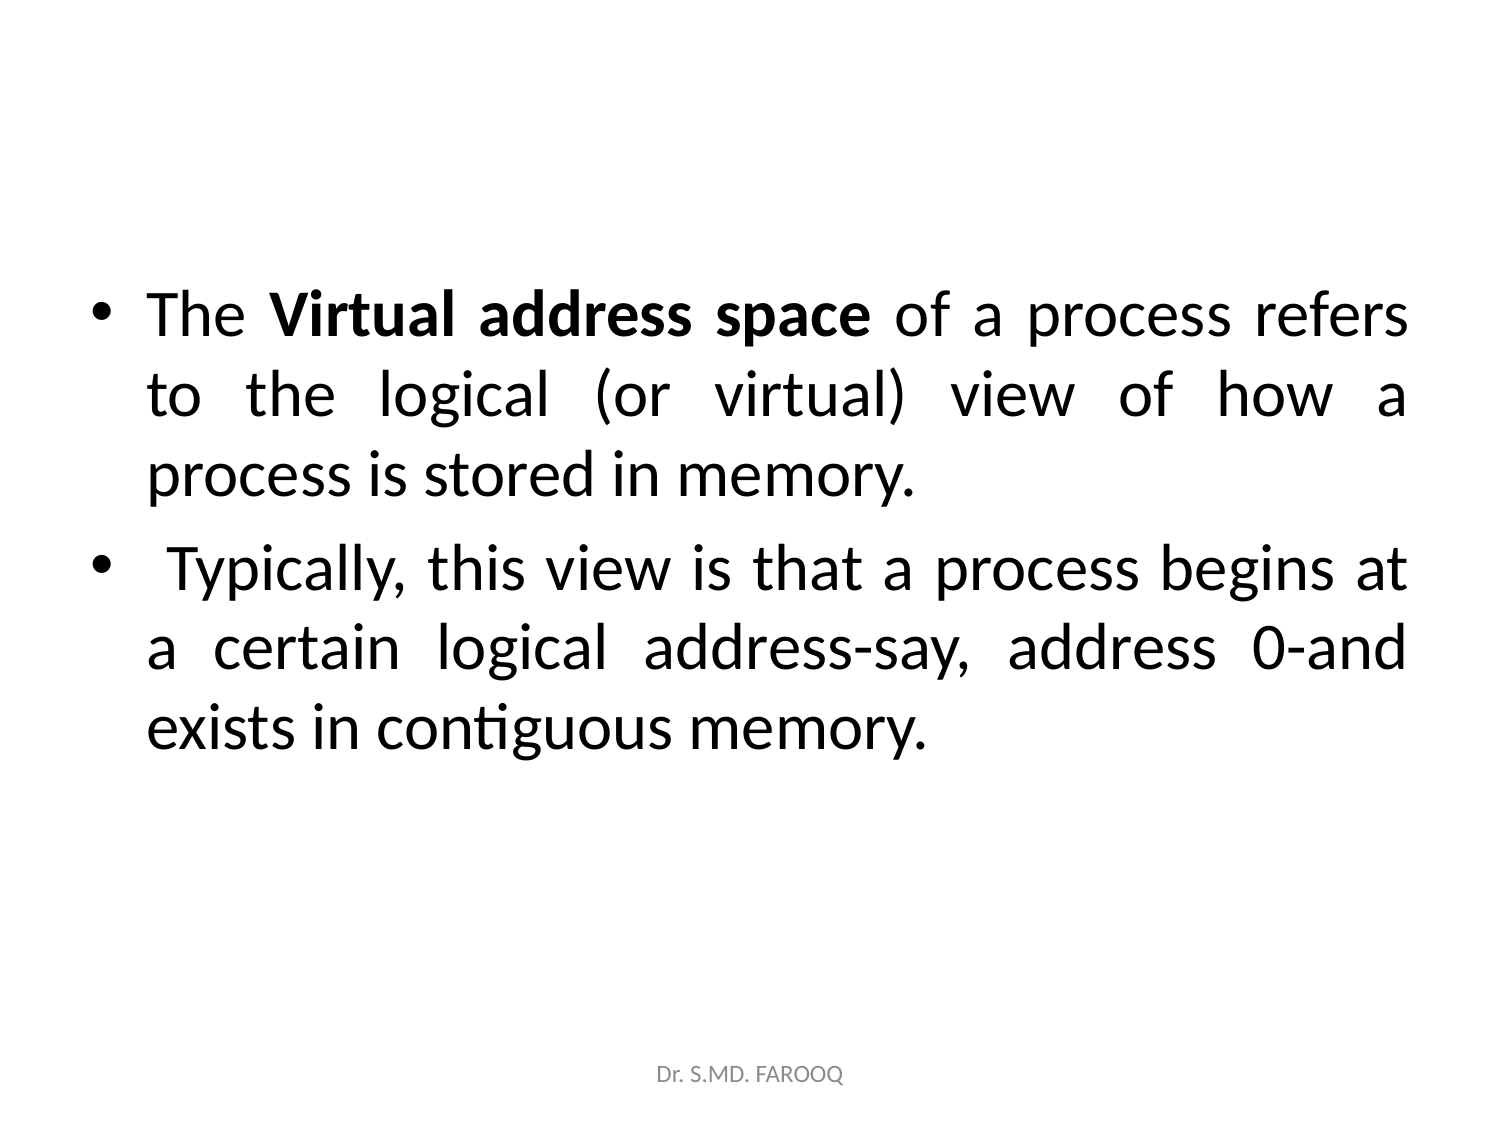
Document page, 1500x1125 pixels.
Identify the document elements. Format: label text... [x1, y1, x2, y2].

list The Virtual address space of a process refers to the logical (or virtual) view of how a process is stored in memory. Typically, this view is that a process begins at a certain logical address-say, address 0-and exists in contiguous memory. [75, 262, 1425, 1005]
footer Dr. S.MD. FAROOQ [512, 1042, 988, 1103]
